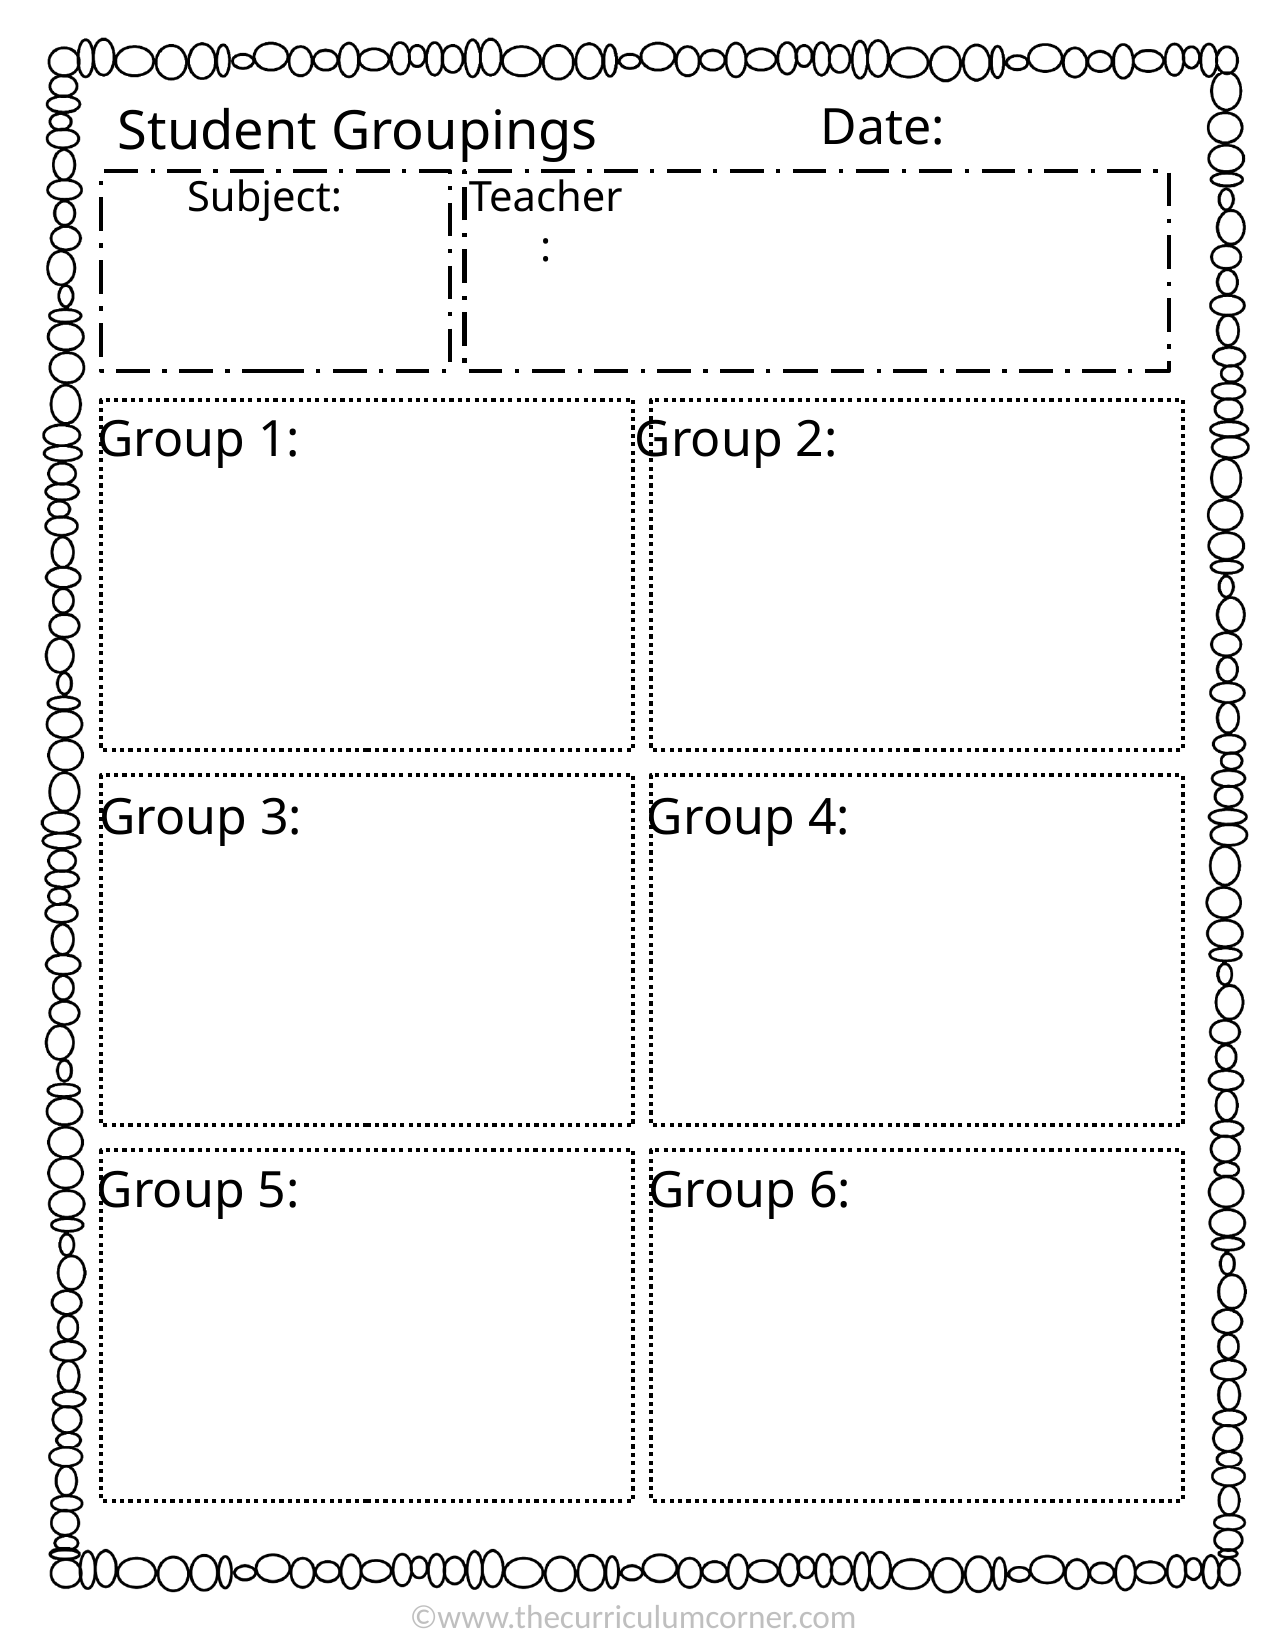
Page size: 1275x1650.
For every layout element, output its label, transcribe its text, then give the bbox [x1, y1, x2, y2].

picture [40, 37, 1251, 1594]
text_box ©www.thecurriculumcorner.com [394, 1603, 872, 1643]
